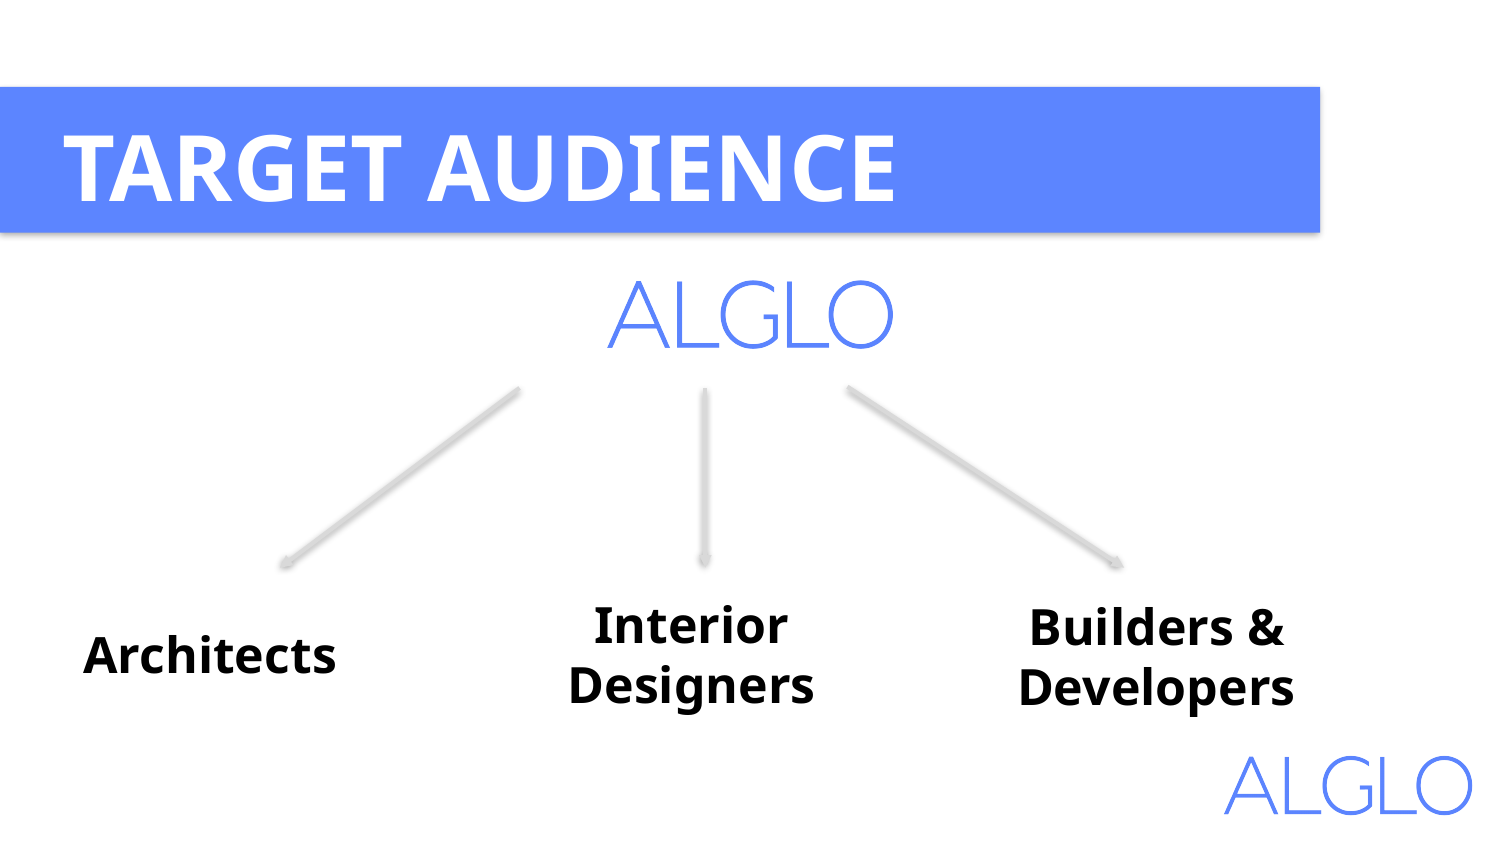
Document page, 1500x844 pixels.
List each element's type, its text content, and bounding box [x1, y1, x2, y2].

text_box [279, 386, 1125, 568]
picture [1221, 753, 1475, 818]
text_box Interior Designers [510, 586, 873, 721]
text_box TARGET AUDIENCE [47, 102, 1336, 227]
picture [603, 277, 897, 353]
text_box Architects [28, 586, 392, 691]
text_box Builders & Developers [975, 588, 1338, 724]
